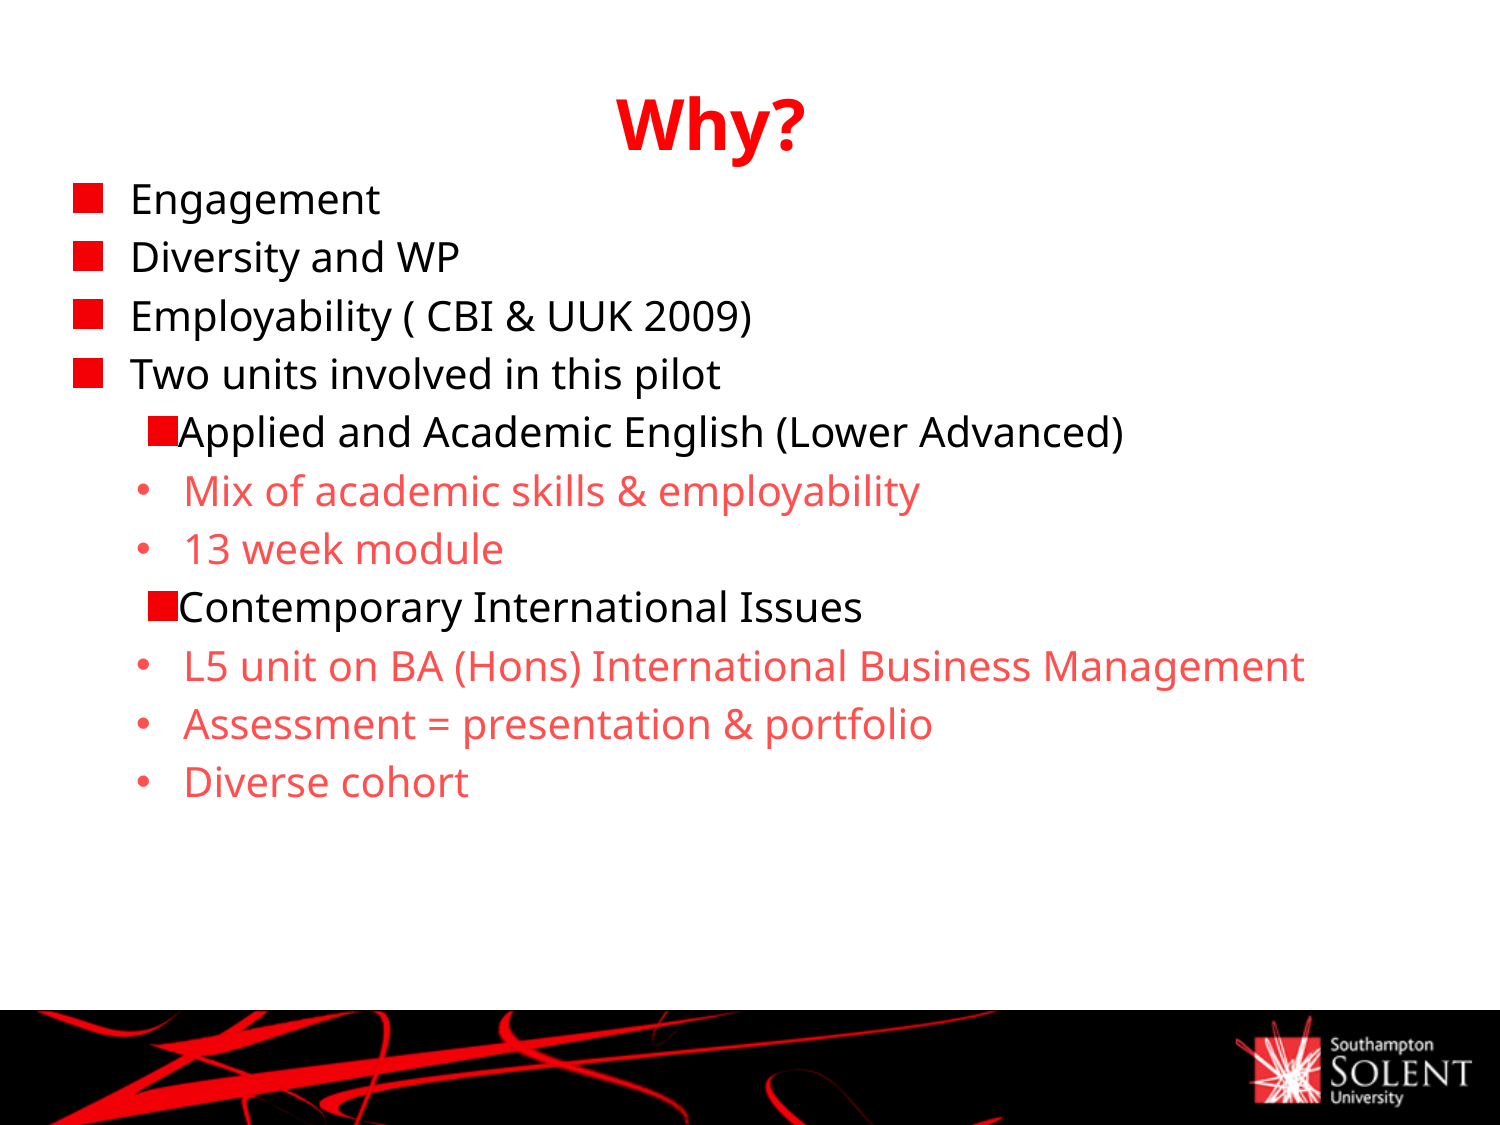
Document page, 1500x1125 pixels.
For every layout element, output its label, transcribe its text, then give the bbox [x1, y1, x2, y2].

picture [0, 1010, 1500, 1125]
picture [148, 591, 178, 621]
picture [148, 416, 178, 446]
list Engagement Diversity and WP Employability ( CBI & UUK 2009) Two units involved in this pilot Applied and Academic English (Lower Advanced) Mix of academic skills & employability 13 week module Contemporary International Issues L5 unit on BA (Hons) International Business Management Assessment = presentation & portfolio Diverse cohort [73, 172, 1389, 965]
title Why? [73, 79, 1349, 172]
picture [73, 183, 103, 213]
picture [73, 241, 103, 271]
picture [73, 358, 103, 388]
picture [73, 299, 103, 329]
